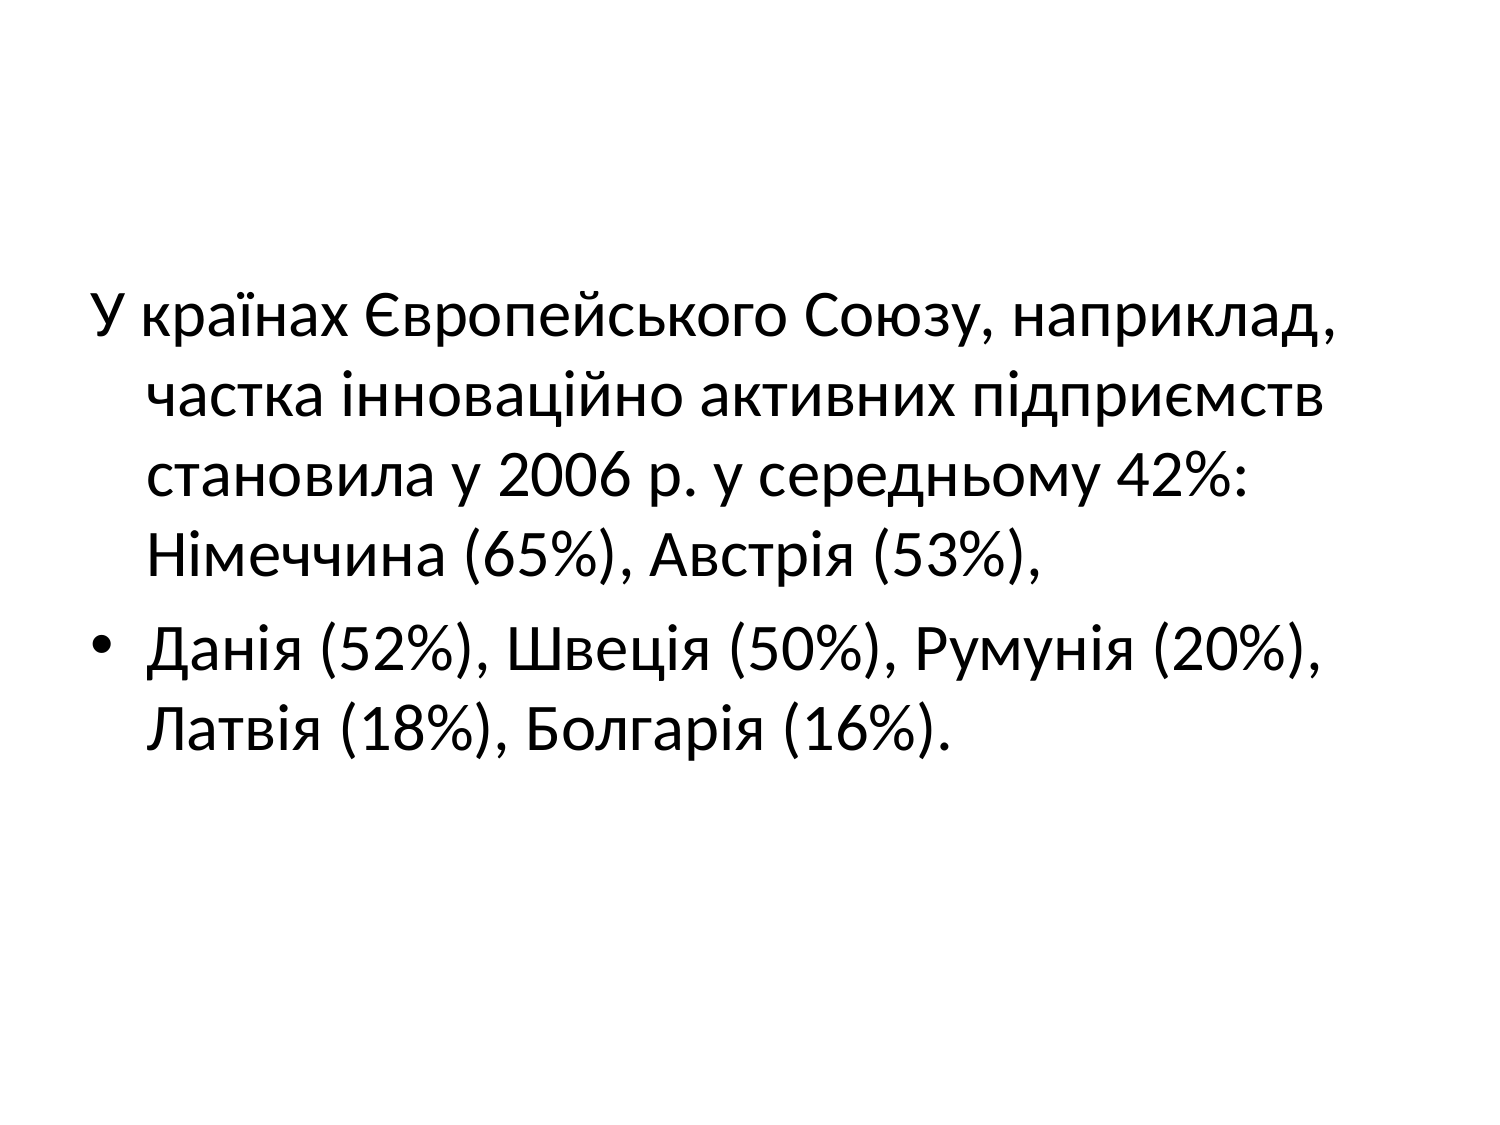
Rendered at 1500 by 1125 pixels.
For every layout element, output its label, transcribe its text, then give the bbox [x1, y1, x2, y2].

list У країнах Європейського Союзу, наприклад, частка інноваційно активних підприємств становила у 2006 р. у середньому 42%: Німеччина (65%), Австрія (53%), Данія (52%), Швеція (50%), Румунія (20%), Латвія (18%), Болгарія (16%). [75, 262, 1425, 1005]
